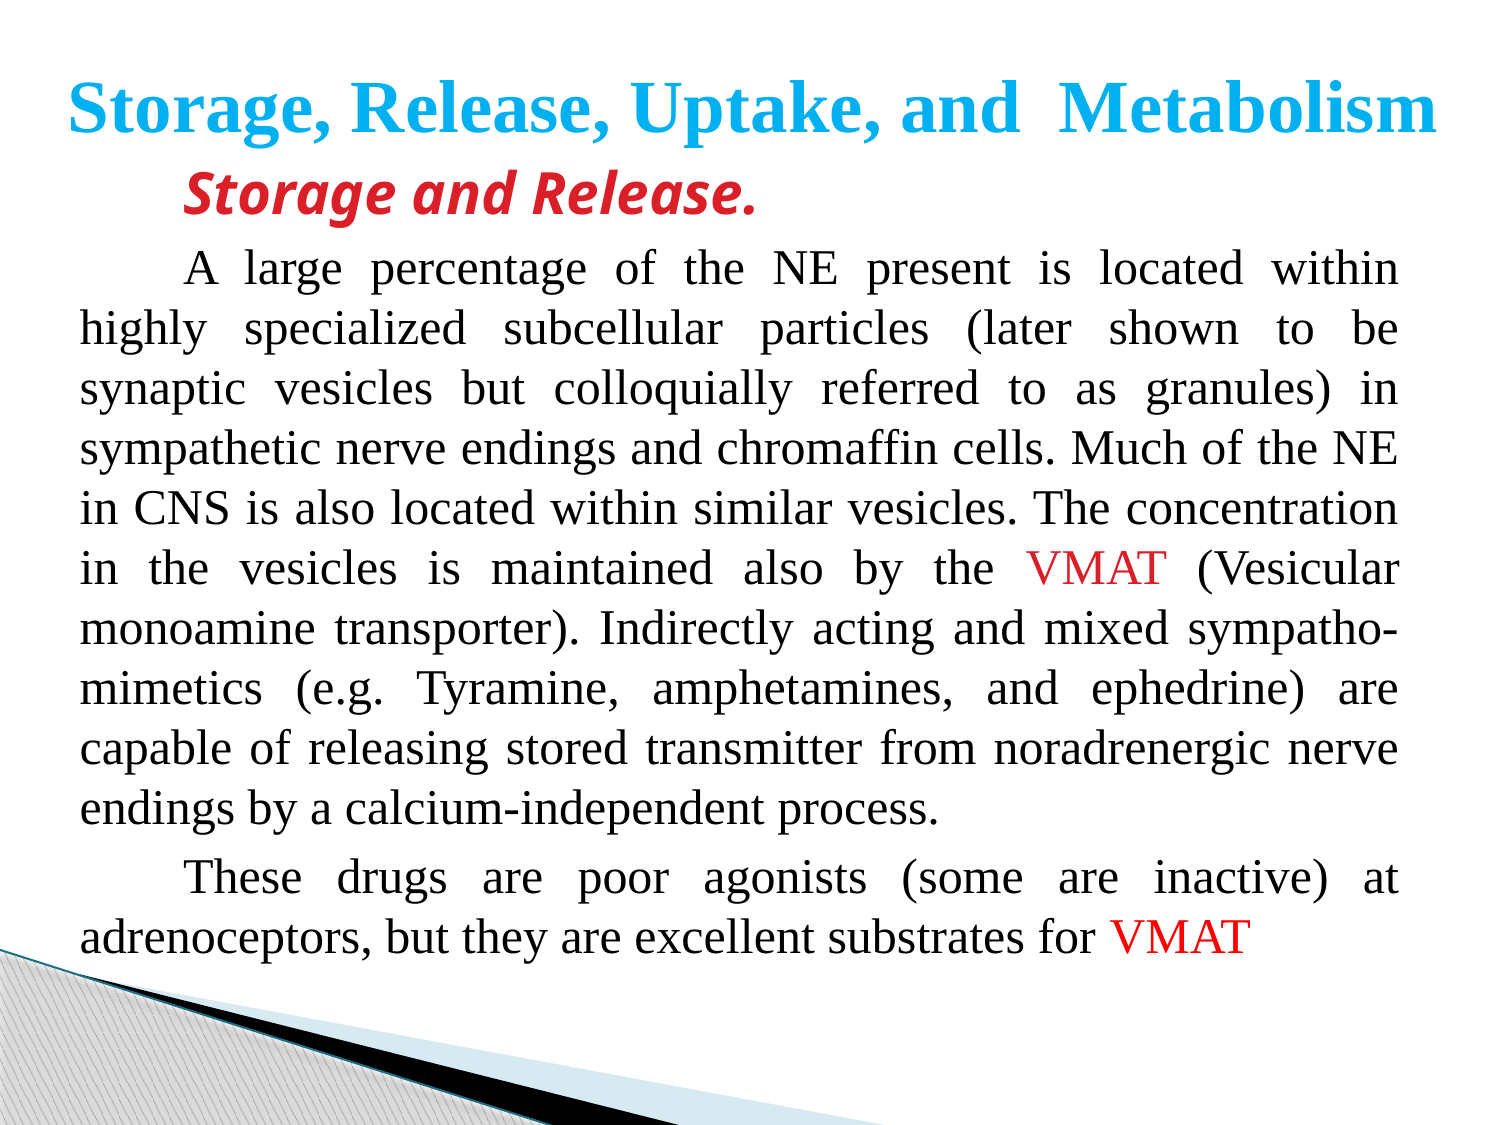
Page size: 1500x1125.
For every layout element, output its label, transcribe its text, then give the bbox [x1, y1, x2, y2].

title Storage, Release, Uptake, and Metabolism [53, 45, 1471, 161]
list Storage and Release. A large percentage of the NE present is located within highly specialized subcellular particles (later shown to be synaptic vesicles but colloquially referred to as granules) in sympathetic nerve endings and chromaffin cells. Much of the NE in CNS is also located within similar vesicles. The concentration in the vesicles is maintained also by the VMAT (Vesicular monoamine transporter). Indirectly acting and mixed sympatho-mimetics (e.g. Tyramine, amphetamines, and ephedrine) are capable of releasing stored transmitter from noradrenergic nerve endings by a calcium-independent process. These drugs are poor agonists (some are inactive) at adrenoceptors, but they are excellent substrates for VMAT [64, 161, 1415, 975]
